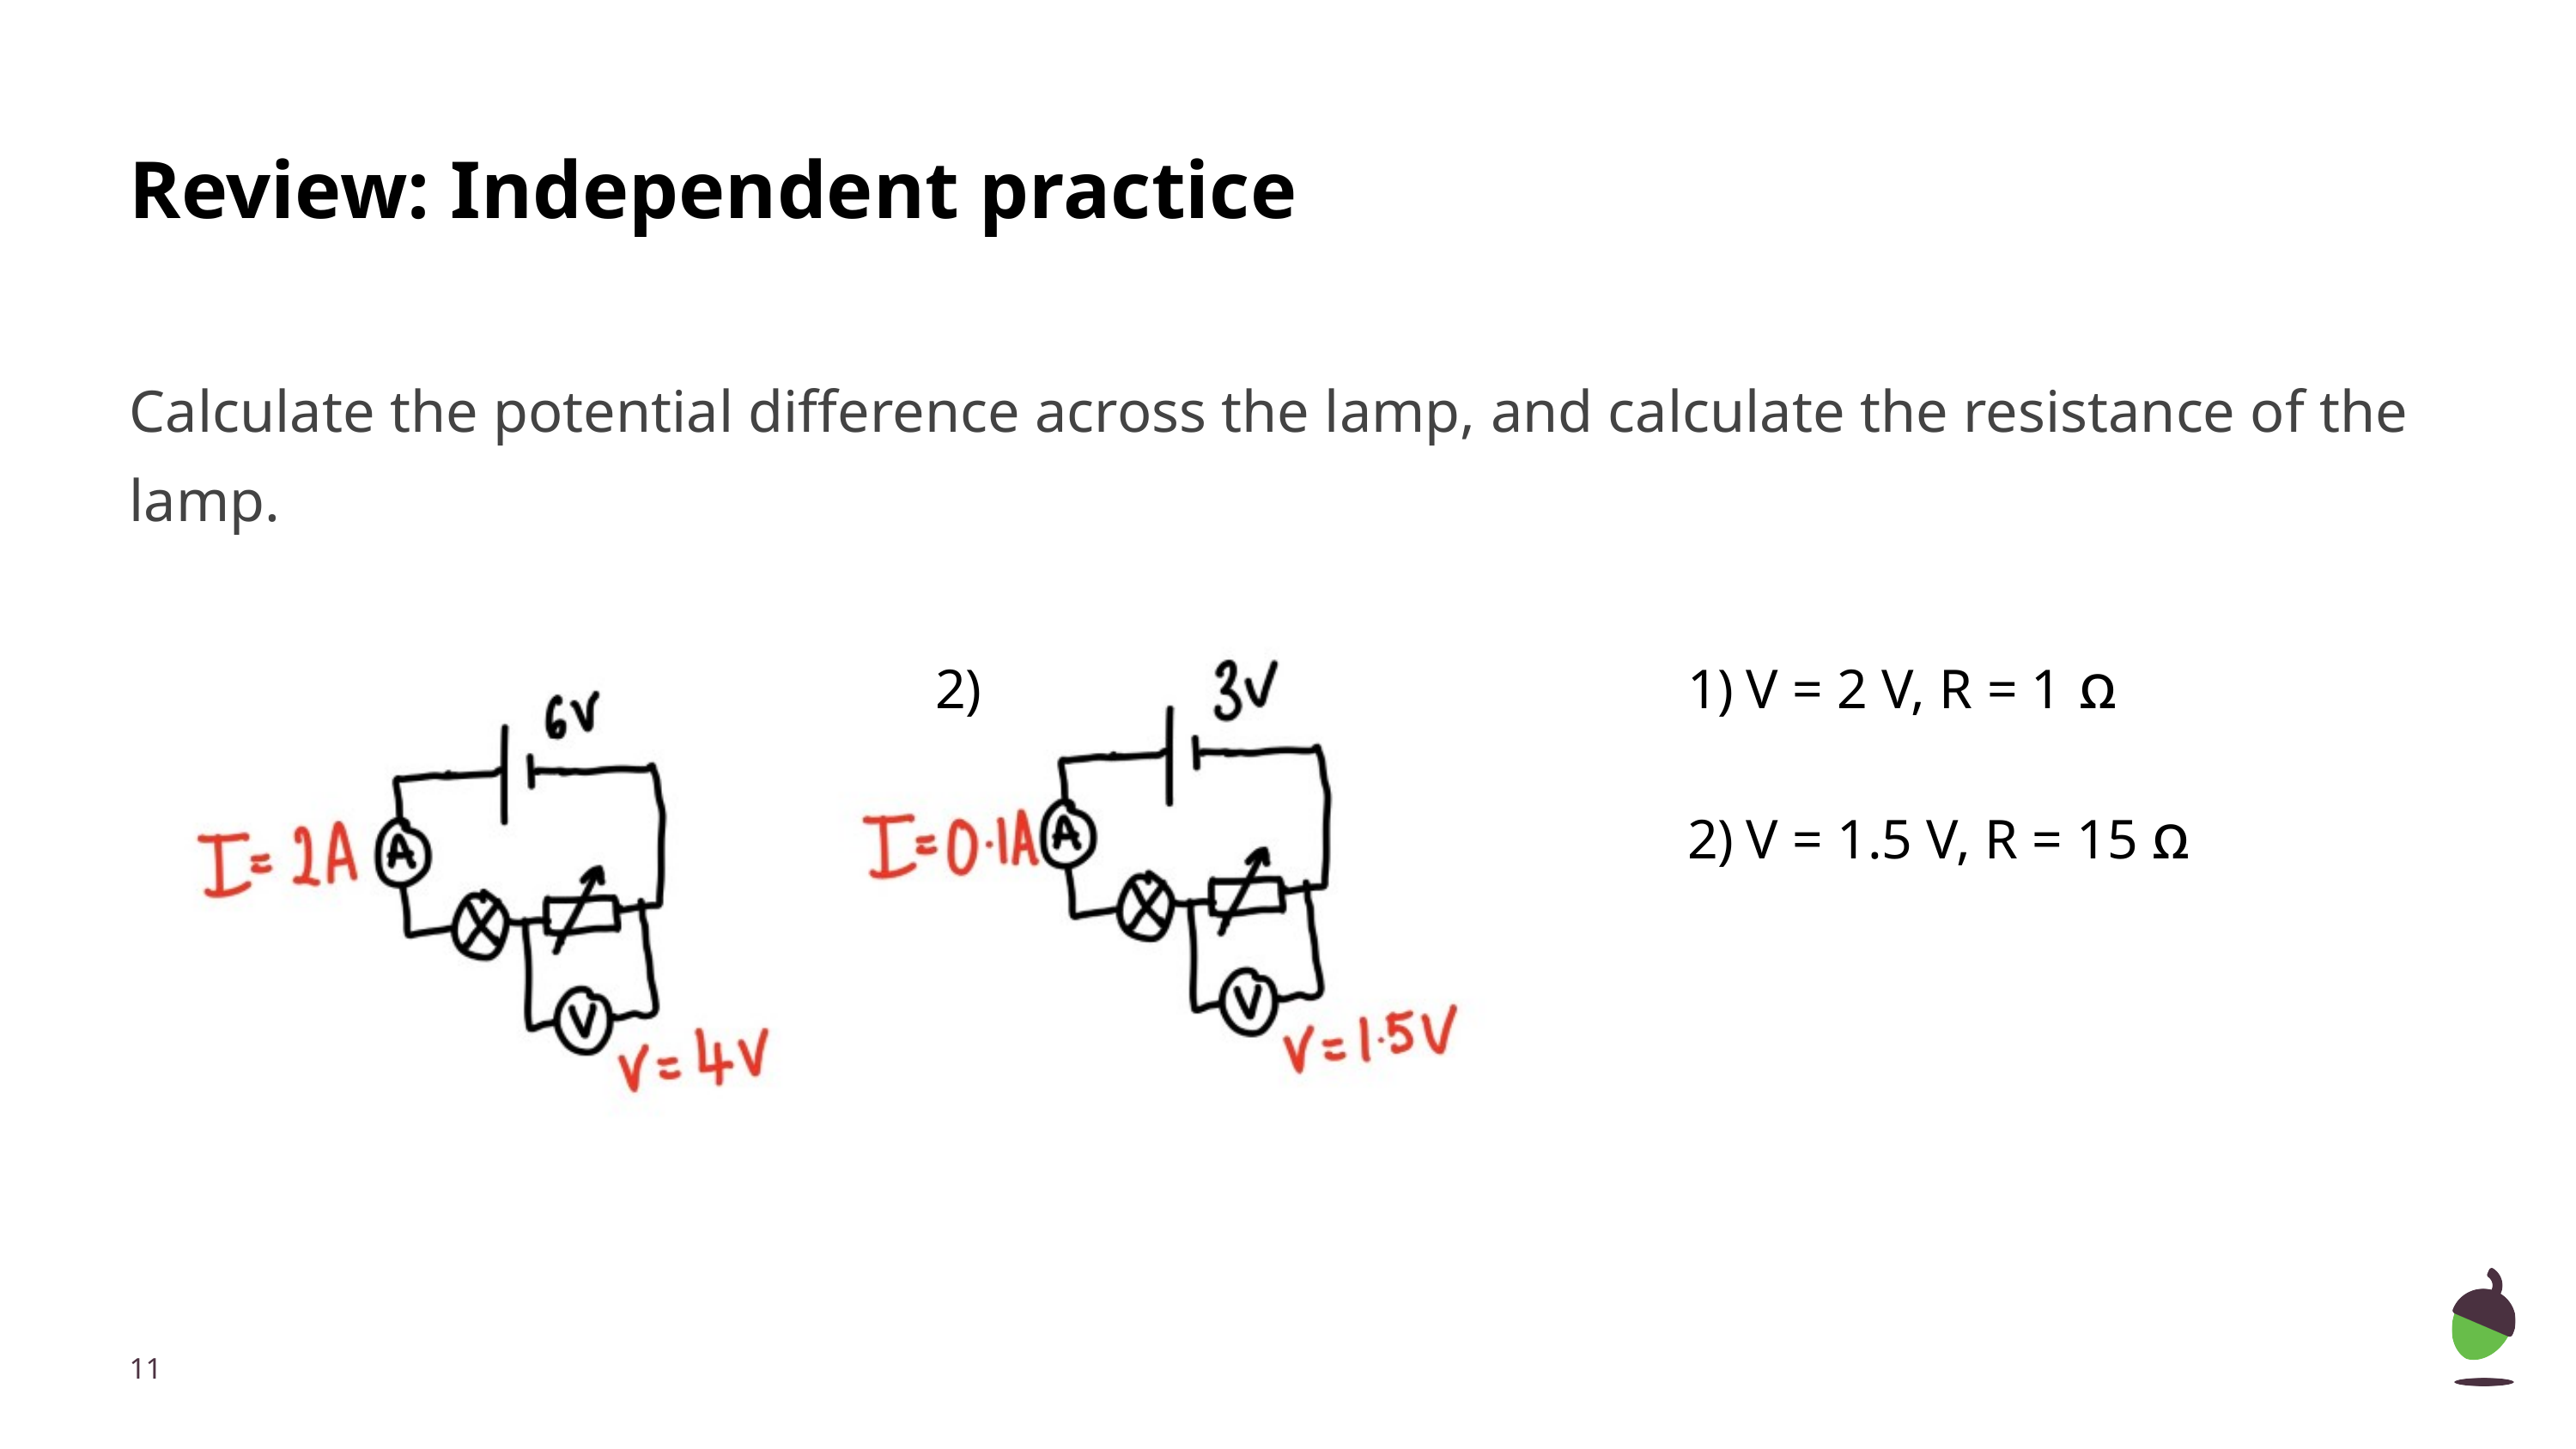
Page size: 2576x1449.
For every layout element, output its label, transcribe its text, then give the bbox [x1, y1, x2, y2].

picture [129, 583, 1557, 1165]
slide_number ‹#› [129, 1349, 332, 1401]
list Calculate the potential difference across the lamp, and calculate the resistance of the lamp. [129, 355, 2447, 1245]
title Review: Independent practice [129, 124, 1990, 355]
picture [2451, 1268, 2516, 1386]
text_box V = 2 V, R = 1 ꭥ V = 1.5 V, R = 15 ꭥ [1668, 633, 2257, 1009]
